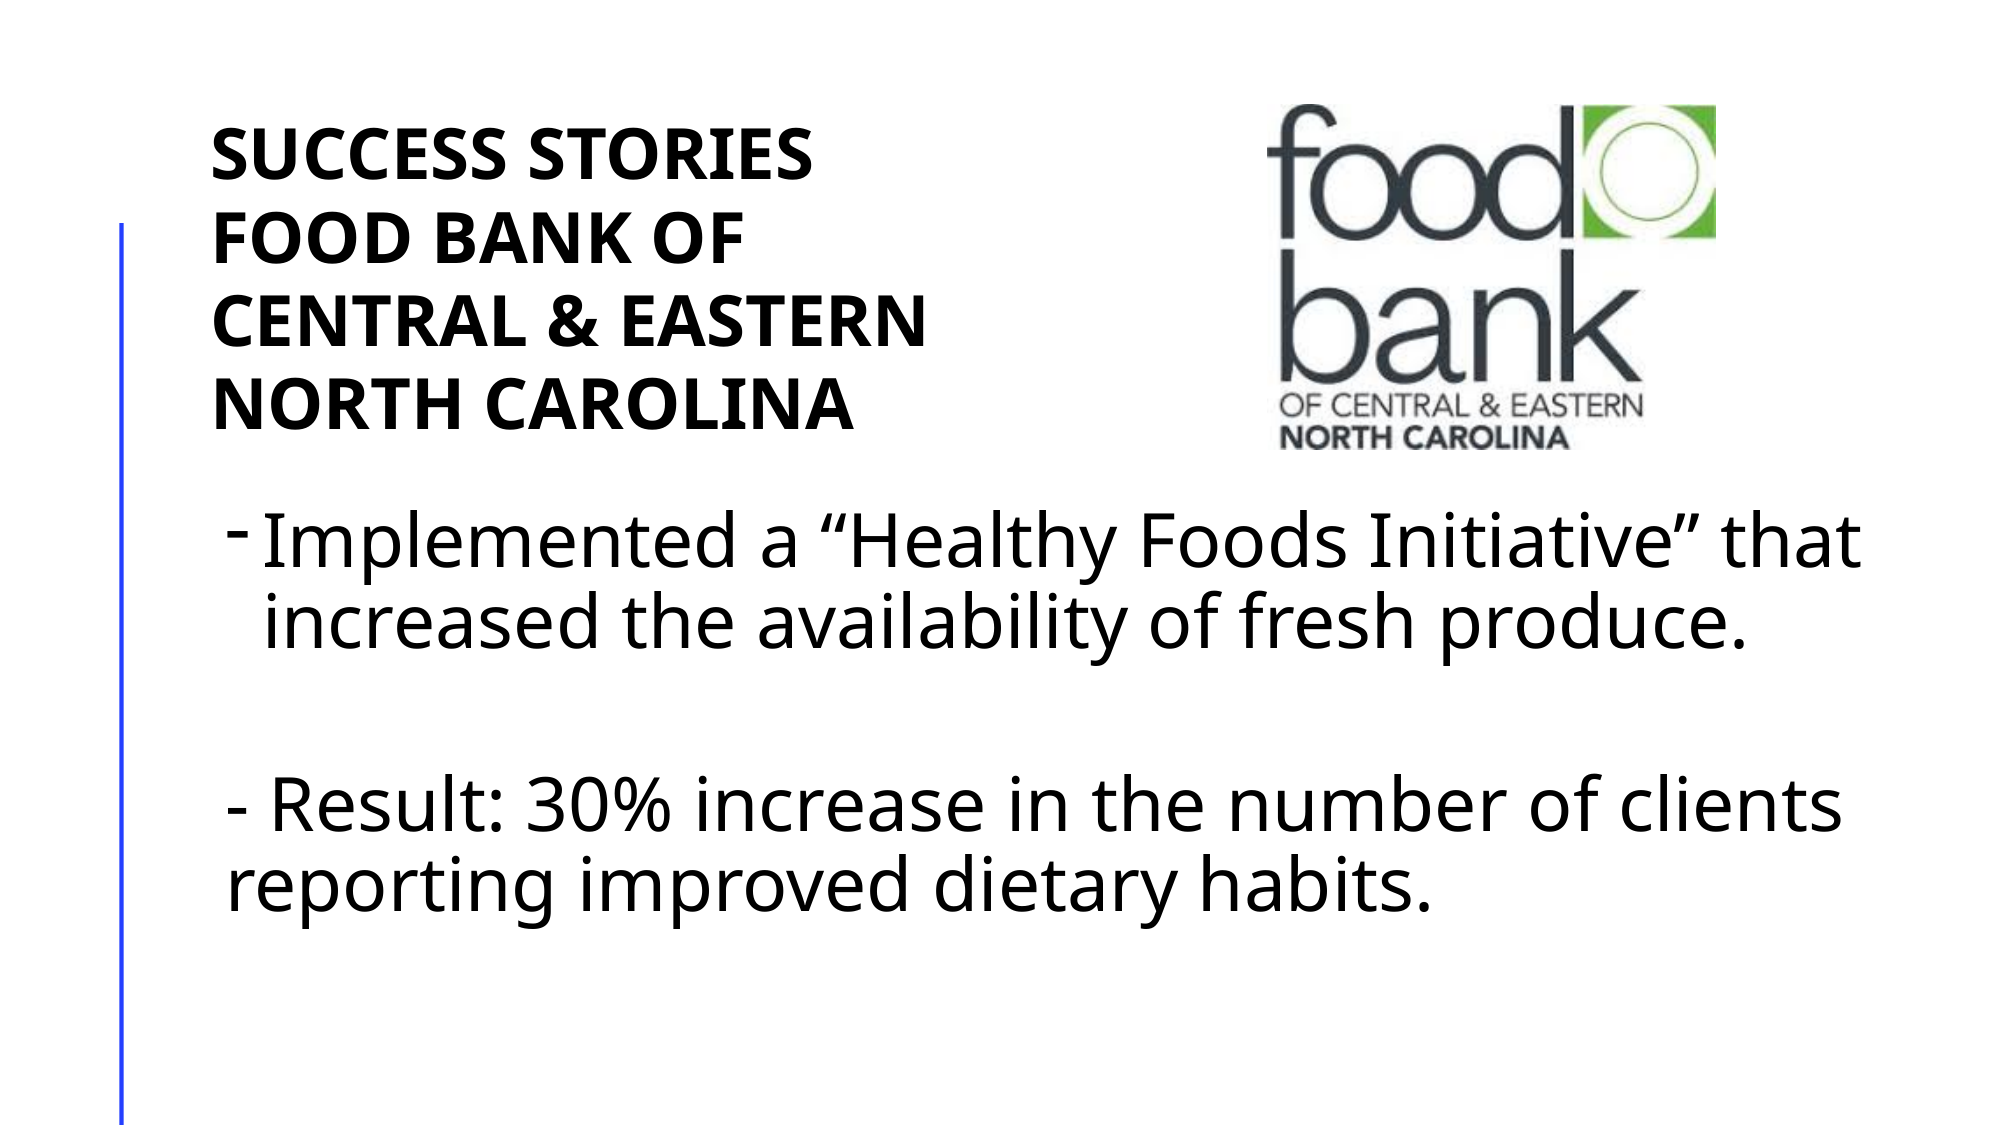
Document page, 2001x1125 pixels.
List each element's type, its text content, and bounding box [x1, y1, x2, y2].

title Success STORIES Food Bank of central & eastern north CAROLINA [210, 104, 1000, 450]
list Implemented a “Healthy Foods Initiative” that increased the availability of fresh produce. - Result: 30% increase in the number of clients reporting improved dietary habits. [210, 495, 1912, 1022]
picture [1267, 104, 1716, 450]
